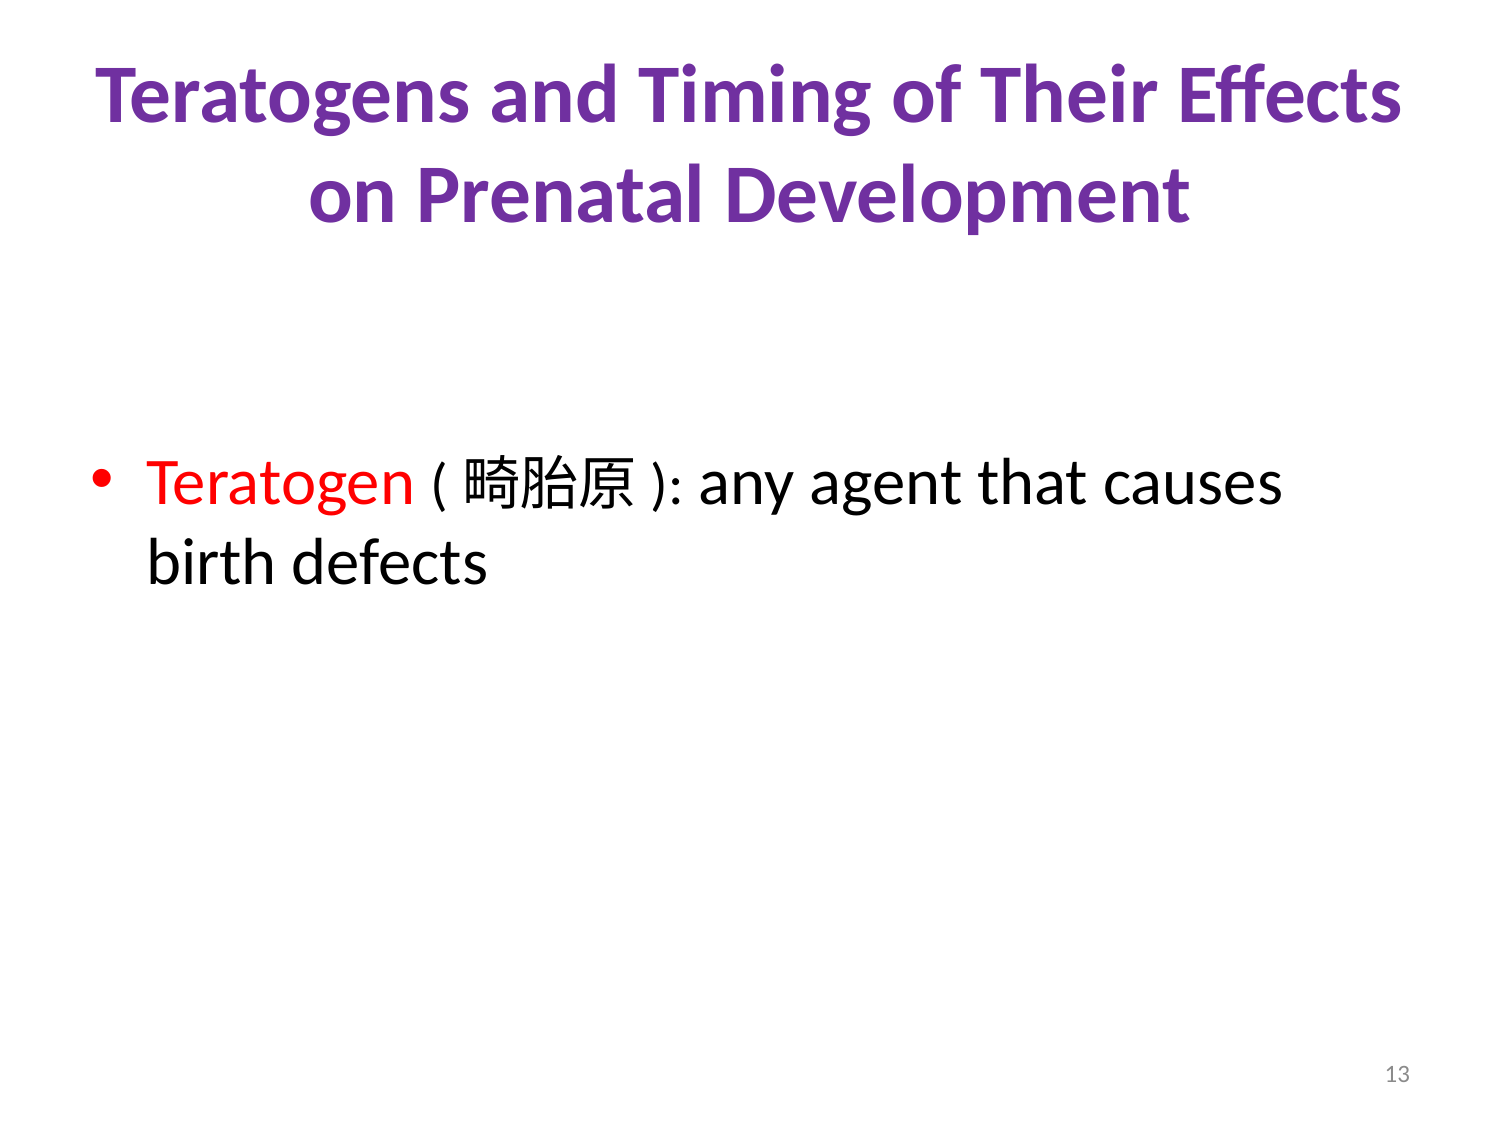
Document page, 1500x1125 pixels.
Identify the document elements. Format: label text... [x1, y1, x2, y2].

slide_number 13 [1074, 1042, 1425, 1103]
list Teratogen (畸胎原): any agent that causes birth defects [74, 243, 1426, 1006]
title Teratogens and Timing of Their Effects on Prenatal Development [74, 44, 1426, 233]
